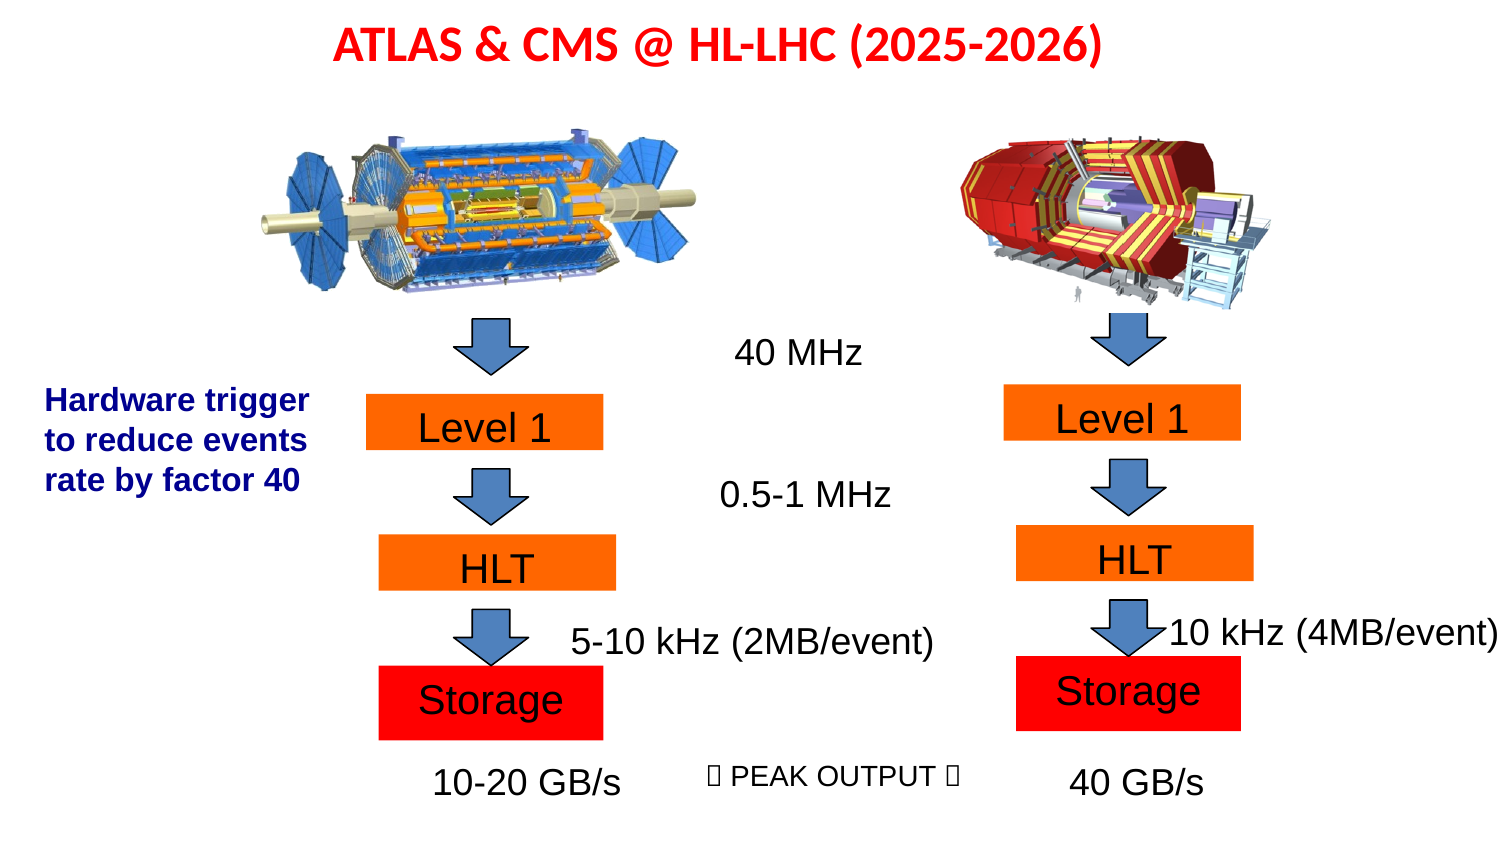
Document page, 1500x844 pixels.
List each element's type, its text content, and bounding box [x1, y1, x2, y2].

text_box Hardware trigger to reduce events rate by factor 40 [29, 370, 336, 506]
text_box 10 kHz (4MB/event) [1259, 599, 1500, 660]
text_box 40 GB/s [1054, 749, 1220, 810]
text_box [1003, 321, 1254, 732]
text_box 5-10 kHz (2MB/event) [622, 609, 950, 670]
text_box 40 MHz [719, 320, 879, 381]
title ATLAS & CMS @ HL-LHC (2025-2026) [43, 2, 1394, 81]
text_box 10-20 GB/s [417, 749, 637, 810]
text_box 0.5-1 MHz [704, 461, 908, 522]
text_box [365, 318, 617, 741]
text_box  PEAK OUTPUT  [690, 749, 986, 800]
picture [953, 130, 1294, 313]
picture [253, 121, 704, 304]
